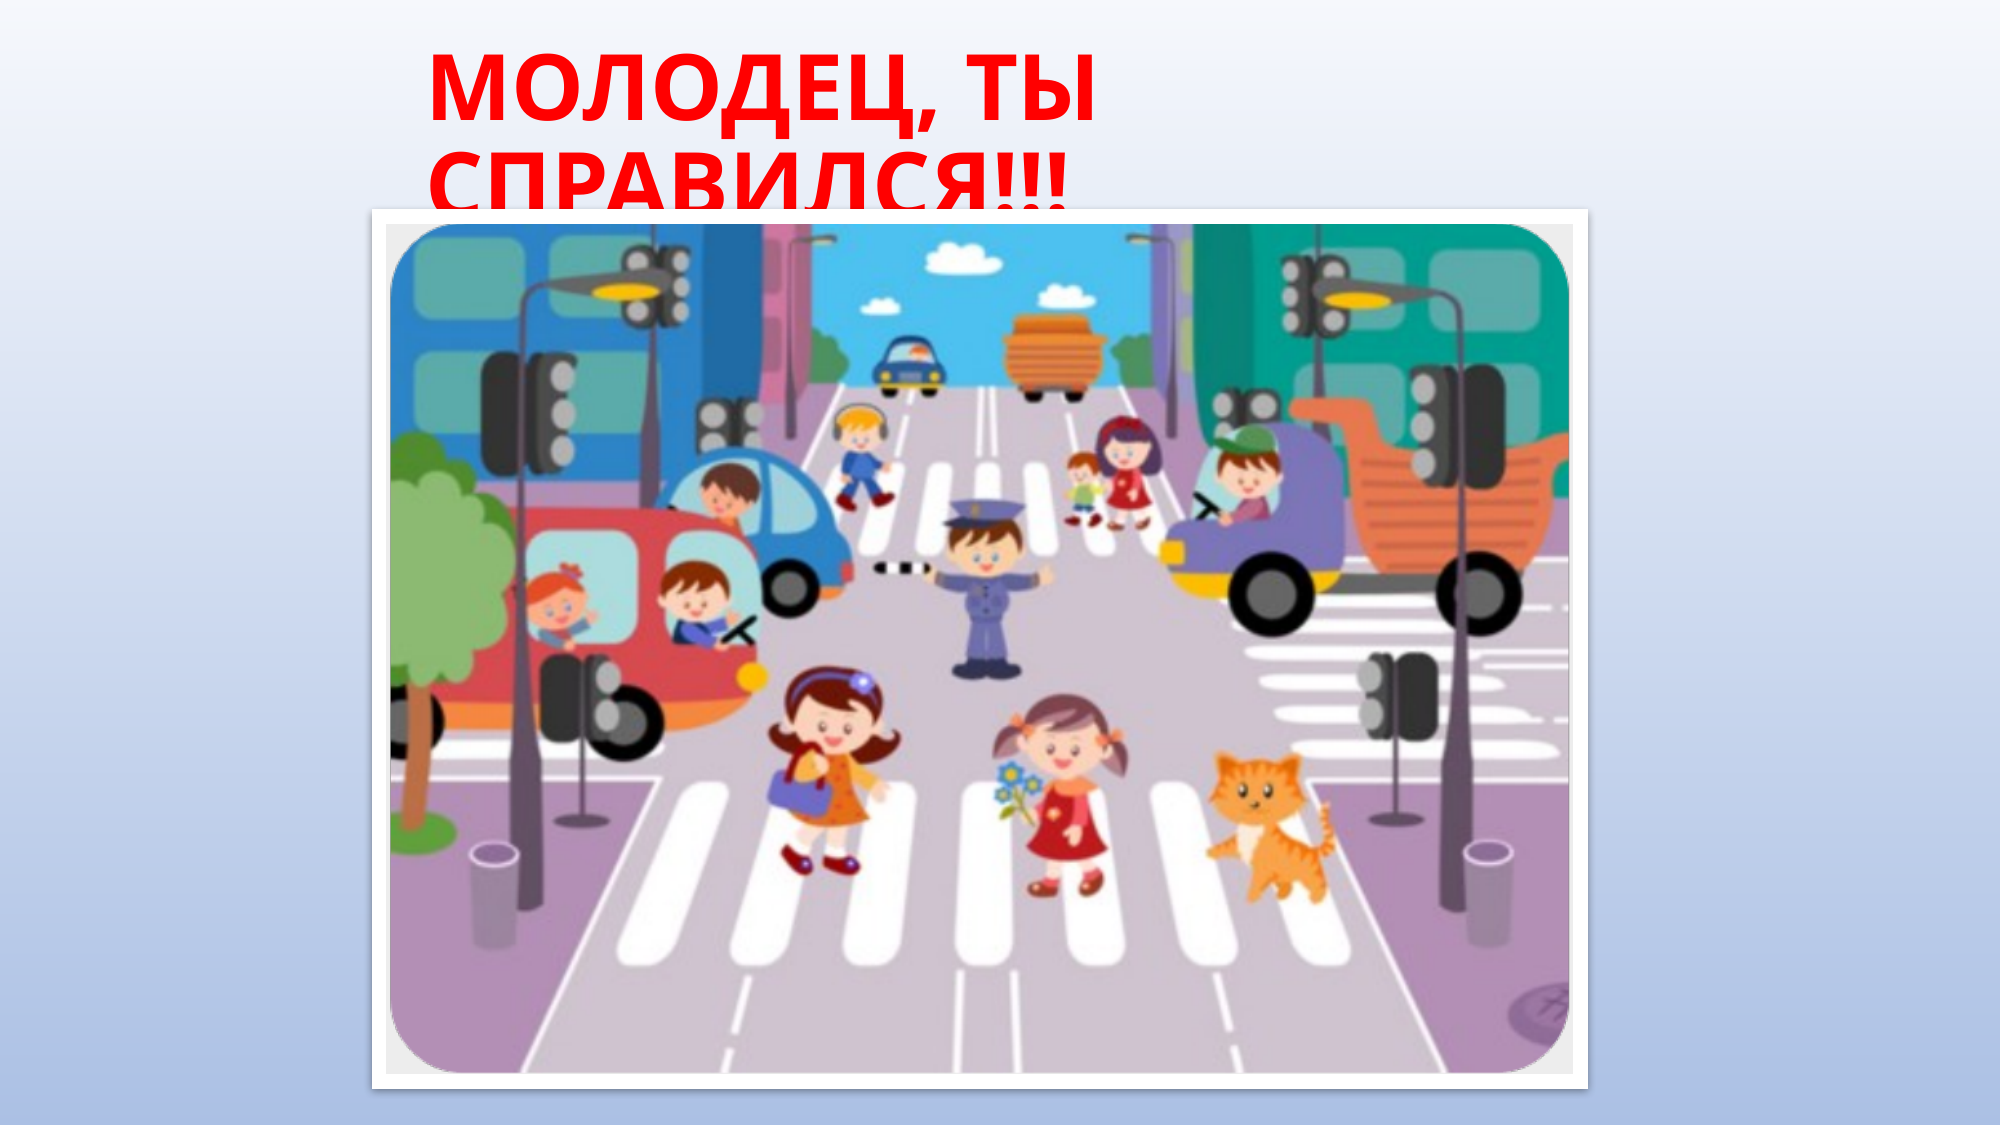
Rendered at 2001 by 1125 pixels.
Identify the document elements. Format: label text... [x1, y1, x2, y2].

title МОЛОДЕЦ, ТЫ СПРАВИЛСЯ!!! [409, 31, 1574, 207]
picture [386, 223, 1574, 1075]
